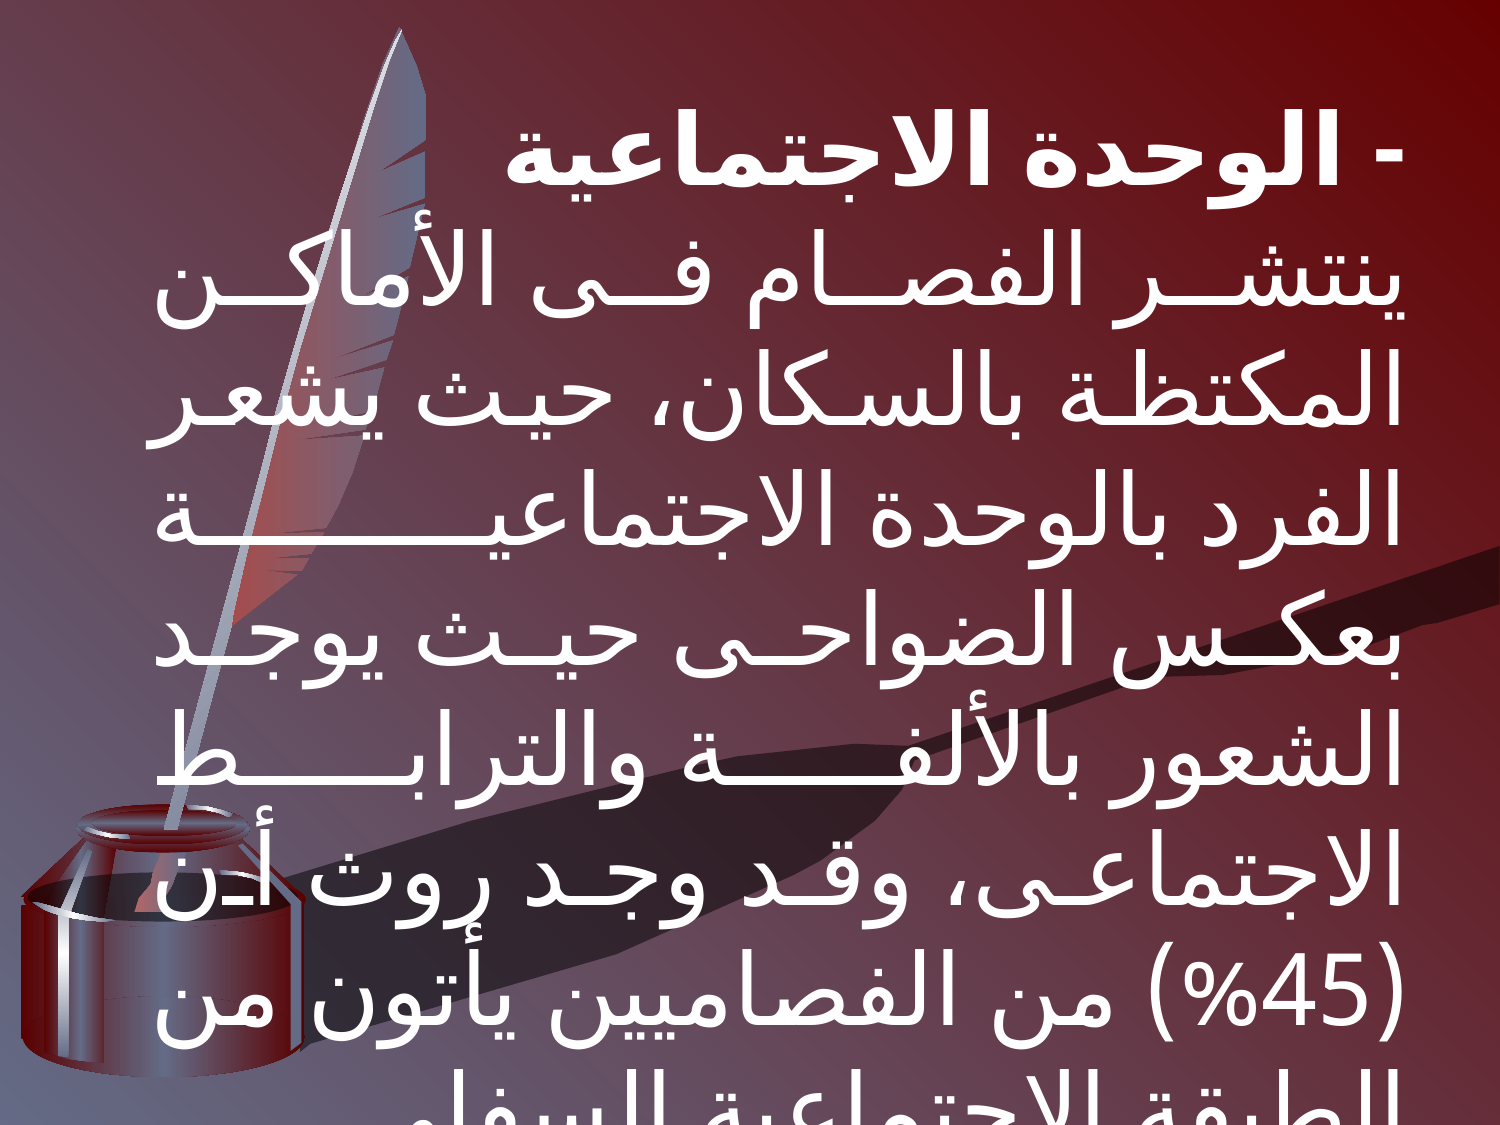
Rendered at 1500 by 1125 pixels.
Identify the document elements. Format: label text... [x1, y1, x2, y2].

text_box - الوحدة الاجتماعية ينتشر الفصام فى الأماكن المكتظة بالسكان، حيث يشعر الفرد بالوحدة الاجتماعية بعكس الضواحى حيث يوجد الشعور بالألفة والترابط الاجتماعى، وقد وجد روث أن (45%) من الفصاميين يأتون من الطبقة الاجتماعية السفلى. [135, 78, 1424, 1125]
